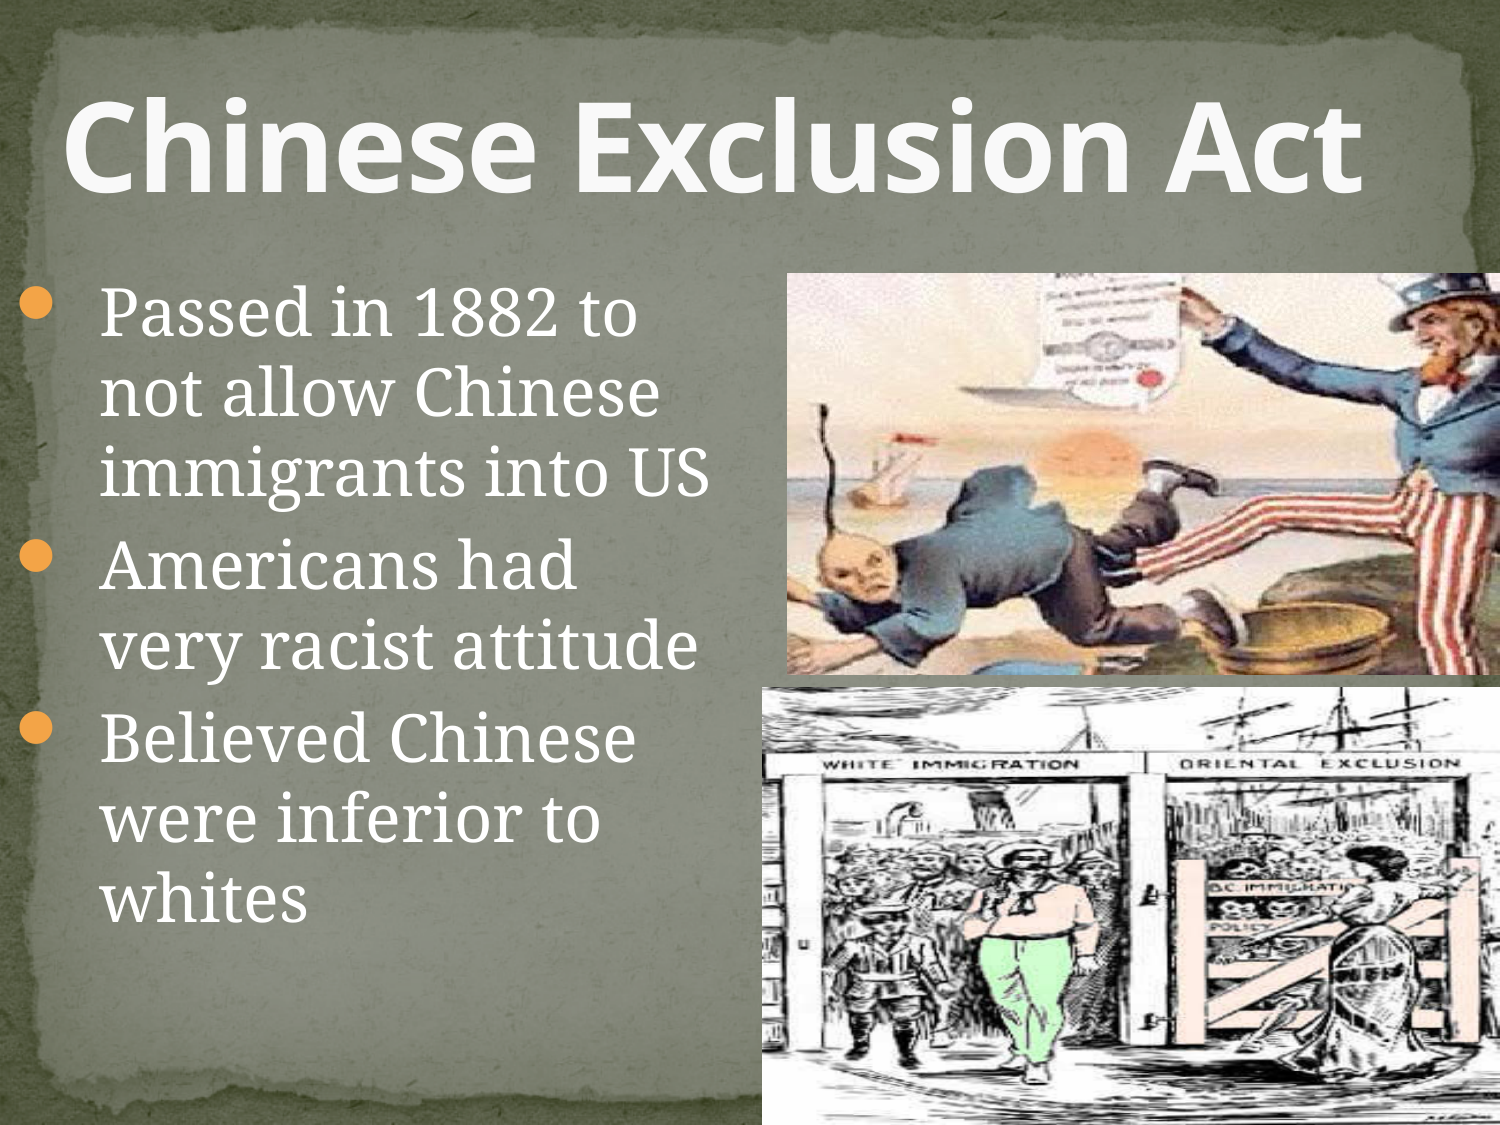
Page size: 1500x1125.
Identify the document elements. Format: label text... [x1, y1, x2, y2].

picture [762, 687, 1500, 1125]
picture [787, 273, 1500, 675]
title Chinese Exclusion Act [0, 24, 1425, 225]
list Passed in 1882 to not allow Chinese immigrants into US Americans had very racist attitude Believed Chinese were inferior to whites [0, 262, 738, 1125]
